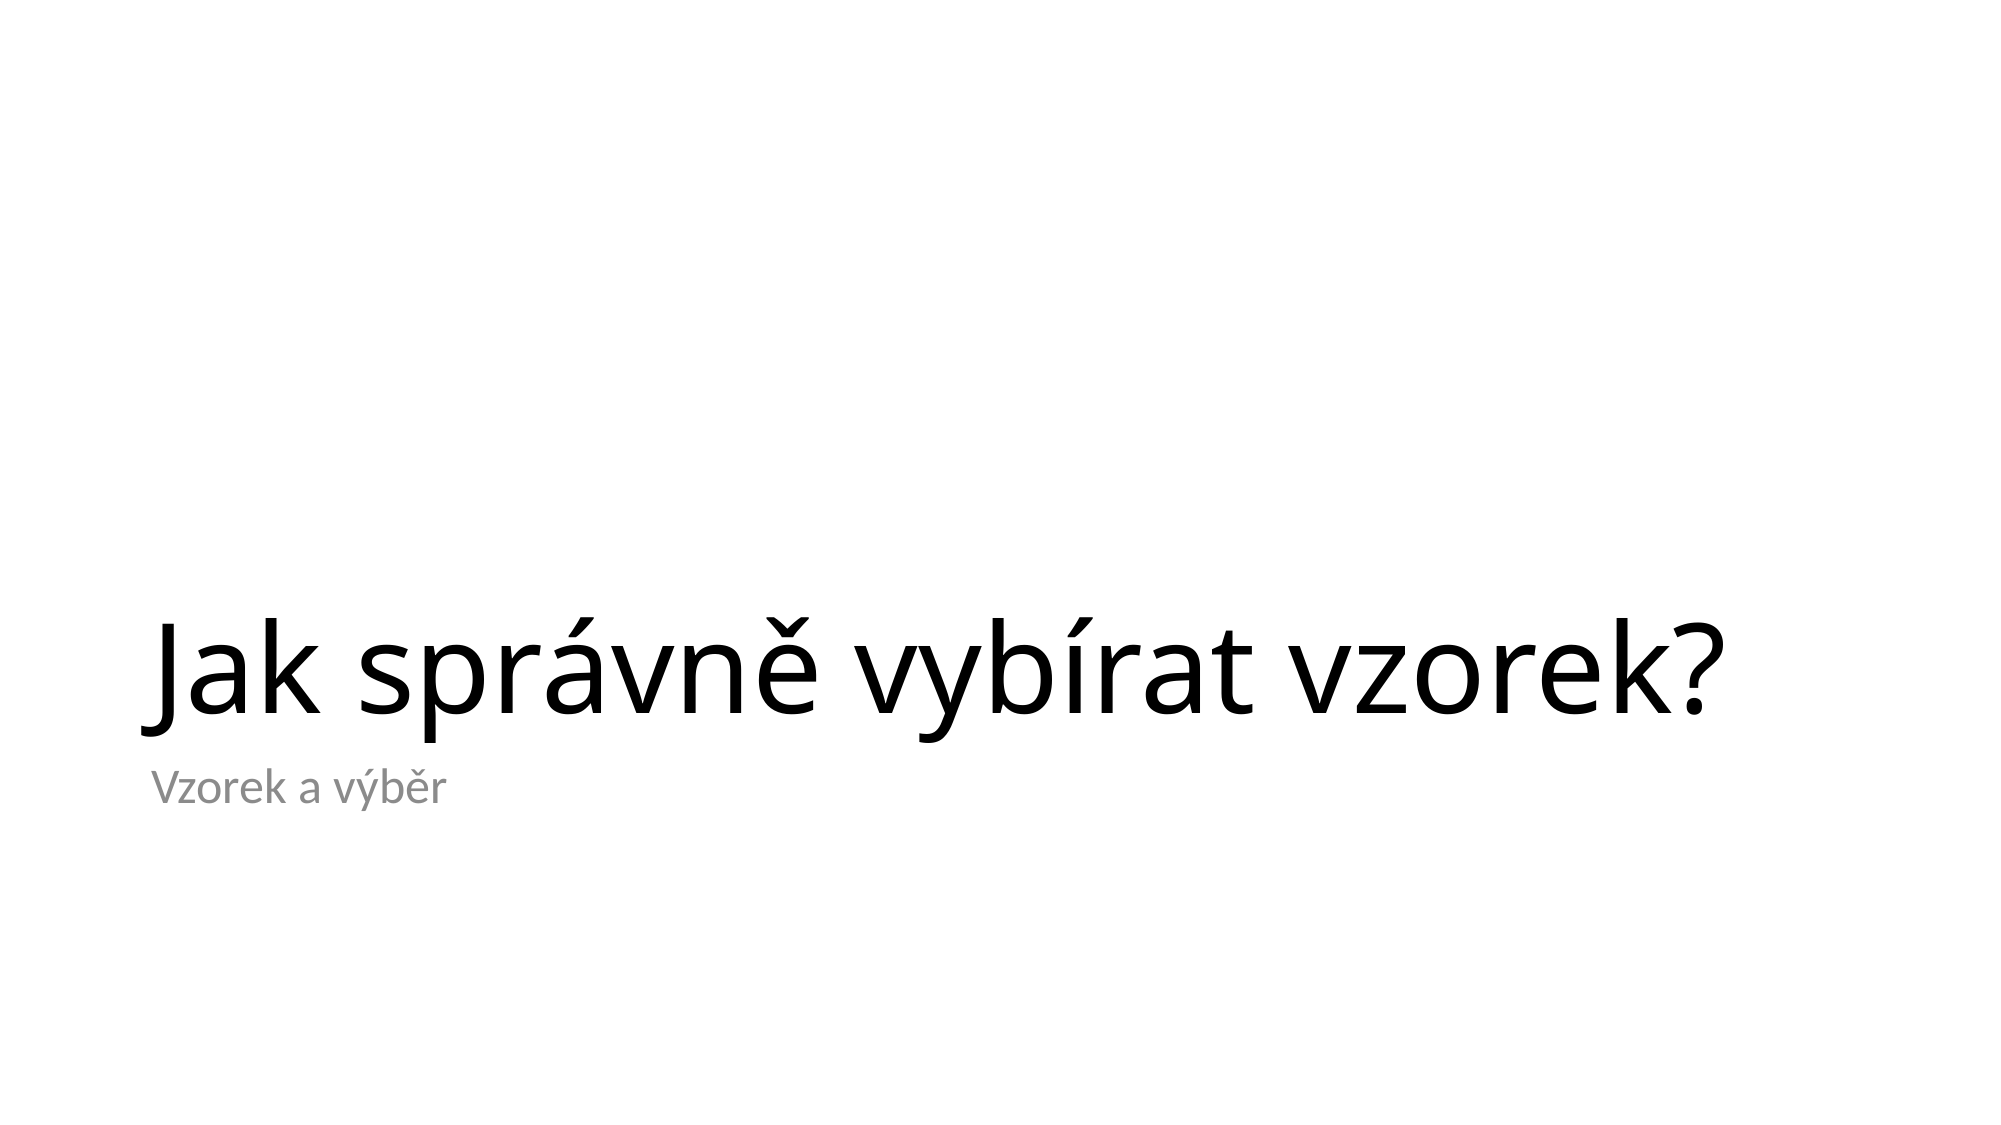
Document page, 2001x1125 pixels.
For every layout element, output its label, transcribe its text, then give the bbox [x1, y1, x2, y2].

list Vzorek a výběr [136, 752, 1862, 999]
title Jak správně vybírat vzorek? [136, 280, 1862, 749]
